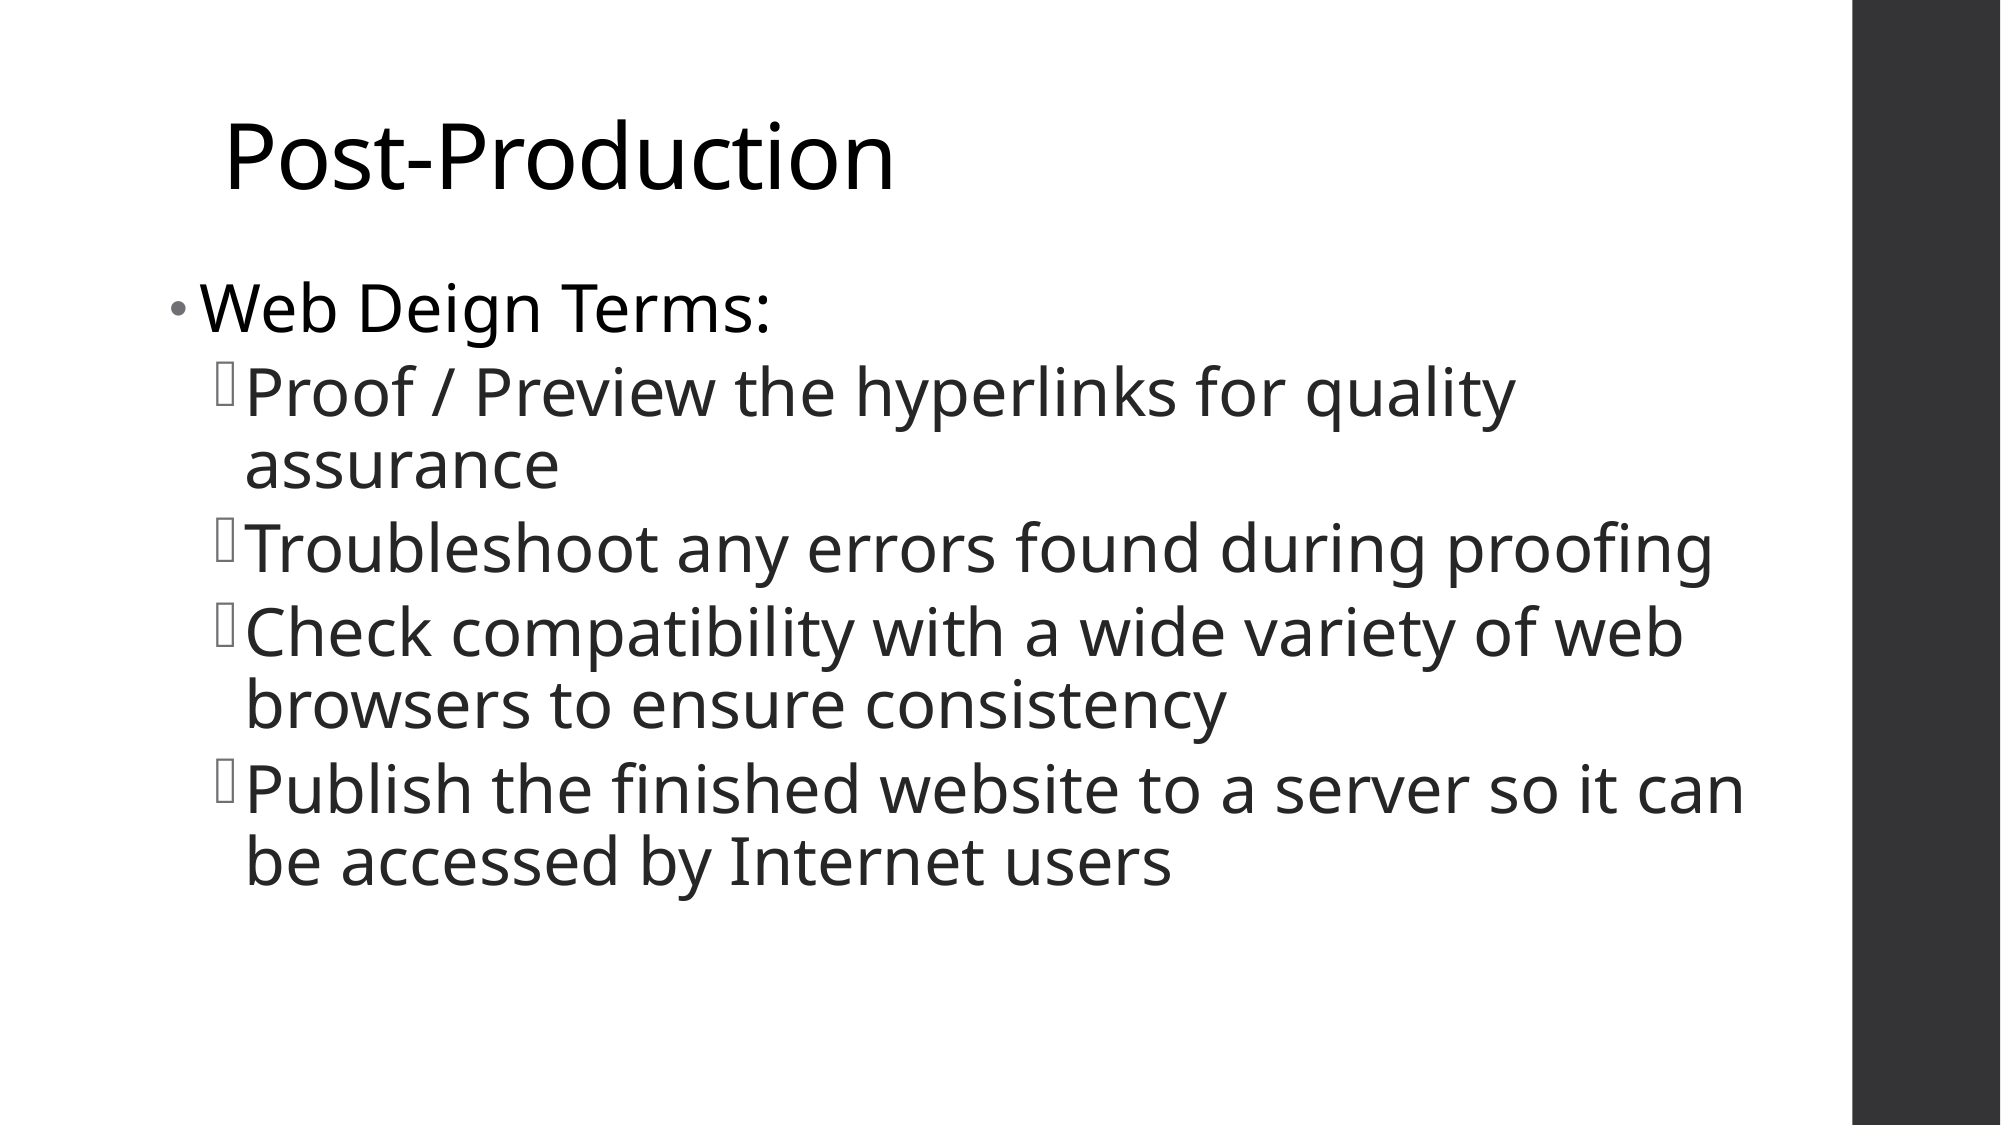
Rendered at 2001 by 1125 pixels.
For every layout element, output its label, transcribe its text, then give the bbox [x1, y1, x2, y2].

list Web Deign Terms: Proof / Preview the hyperlinks for quality assurance Troubleshoot any errors found during proofing Check compatibility with a wide variety of web browsers to ensure consistency Publish the finished website to a server so it can be accessed by Internet users [154, 264, 1765, 1059]
title Post-Production [206, 0, 1797, 218]
